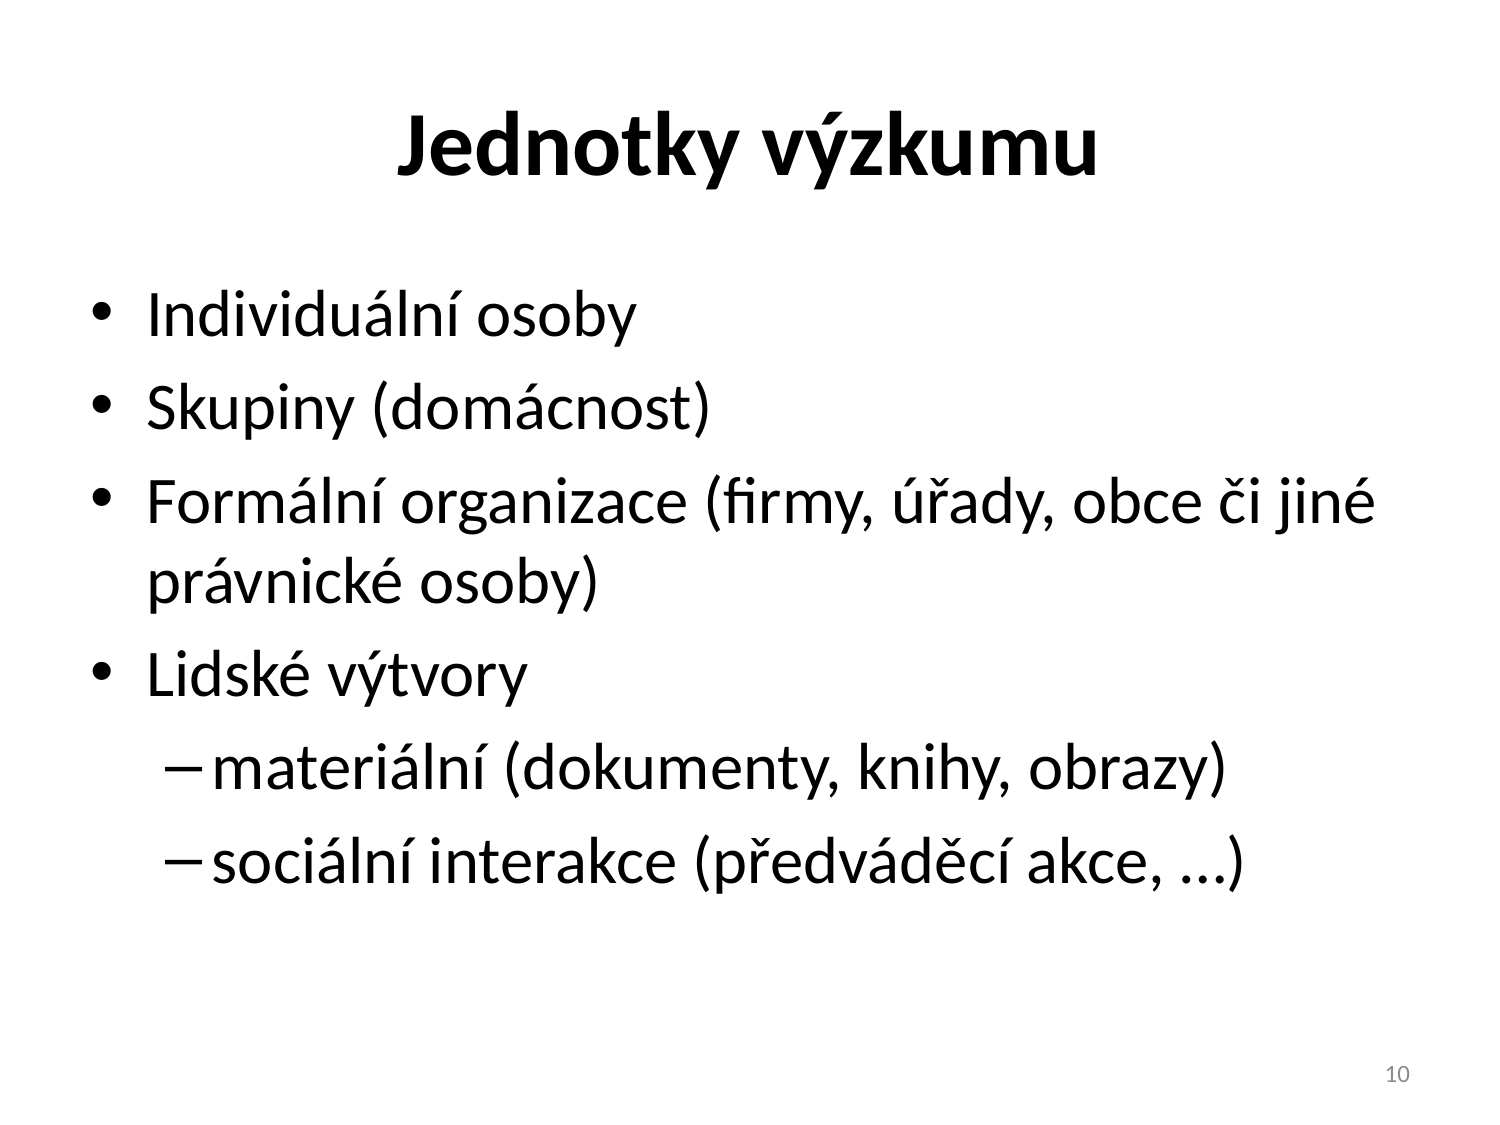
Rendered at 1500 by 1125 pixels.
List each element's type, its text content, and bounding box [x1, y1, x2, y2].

slide_number 10 [1074, 1042, 1425, 1103]
title Jednotky výzkumu [74, 44, 1426, 233]
list Individuální osoby Skupiny (domácnost) Formální organizace (firmy, úřady, obce či jiné právnické osoby) Lidské výtvory materiální (dokumenty, knihy, obrazy) sociální interakce (předváděcí akce, …) [74, 262, 1426, 1006]
